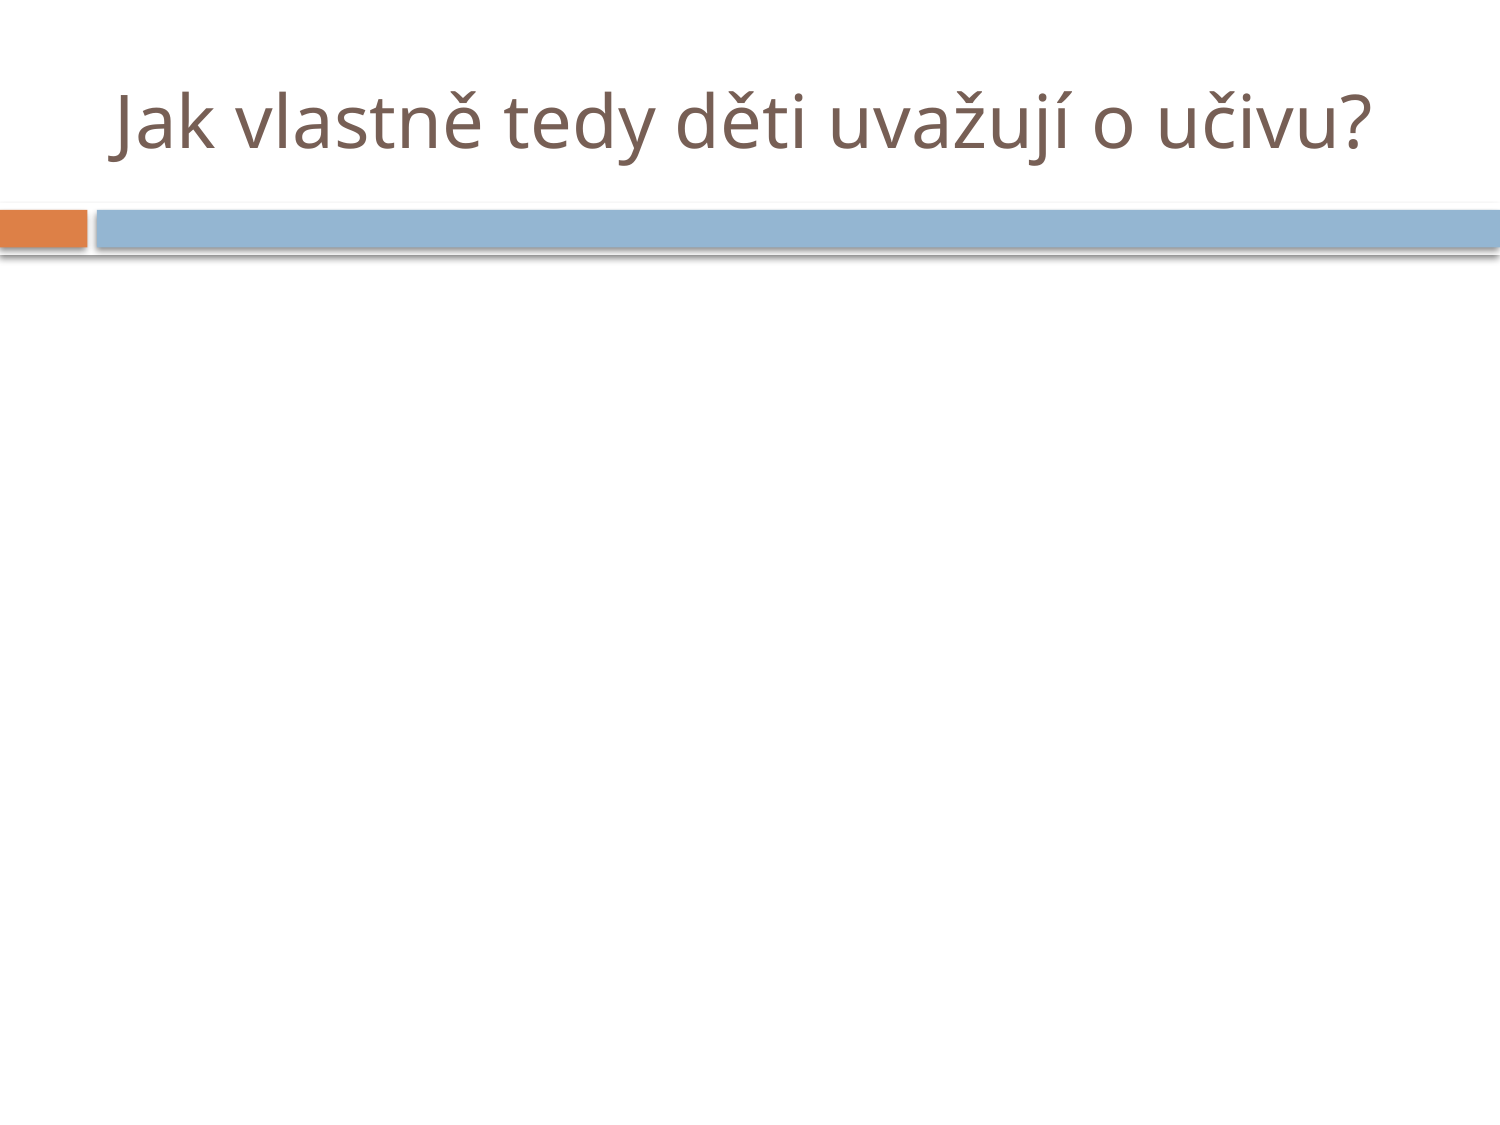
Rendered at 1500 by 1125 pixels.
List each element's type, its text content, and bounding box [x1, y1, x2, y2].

title Jak vlastně tedy děti uvažují o učivu? [99, 37, 1438, 200]
